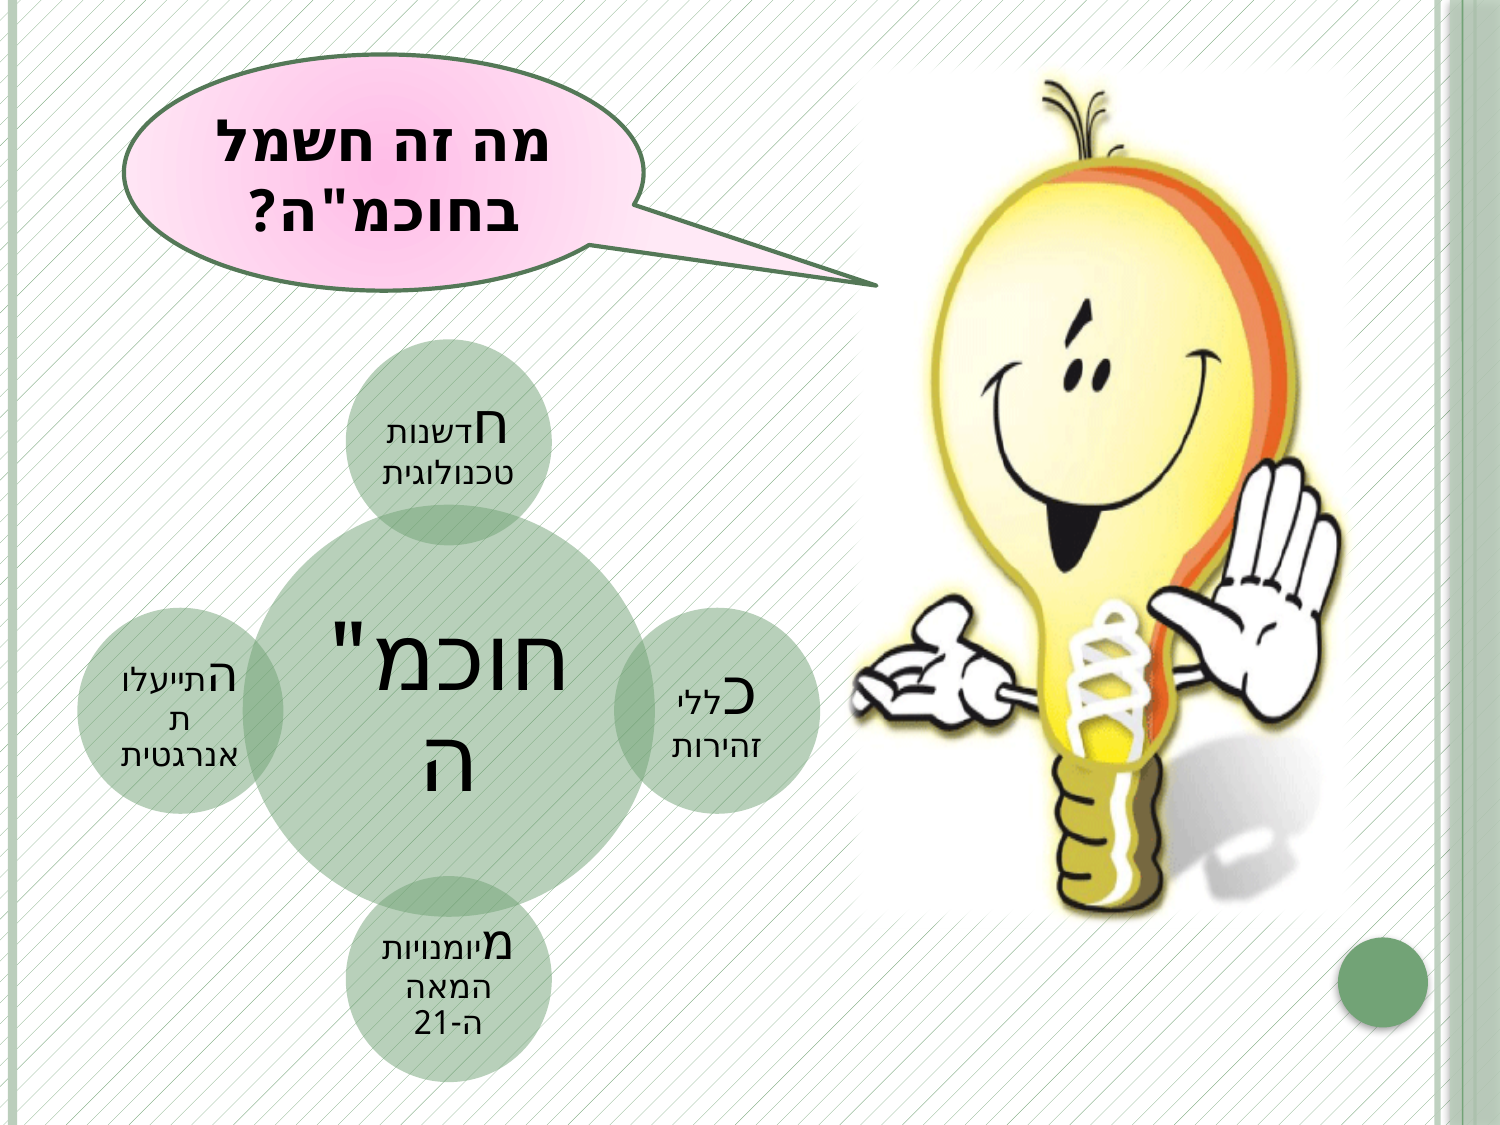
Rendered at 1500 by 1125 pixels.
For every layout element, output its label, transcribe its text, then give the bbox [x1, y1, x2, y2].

text_box מה זה חשמל בחוכמ"ה? [121, 52, 838, 293]
picture [843, 53, 1361, 930]
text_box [28, 338, 869, 1083]
